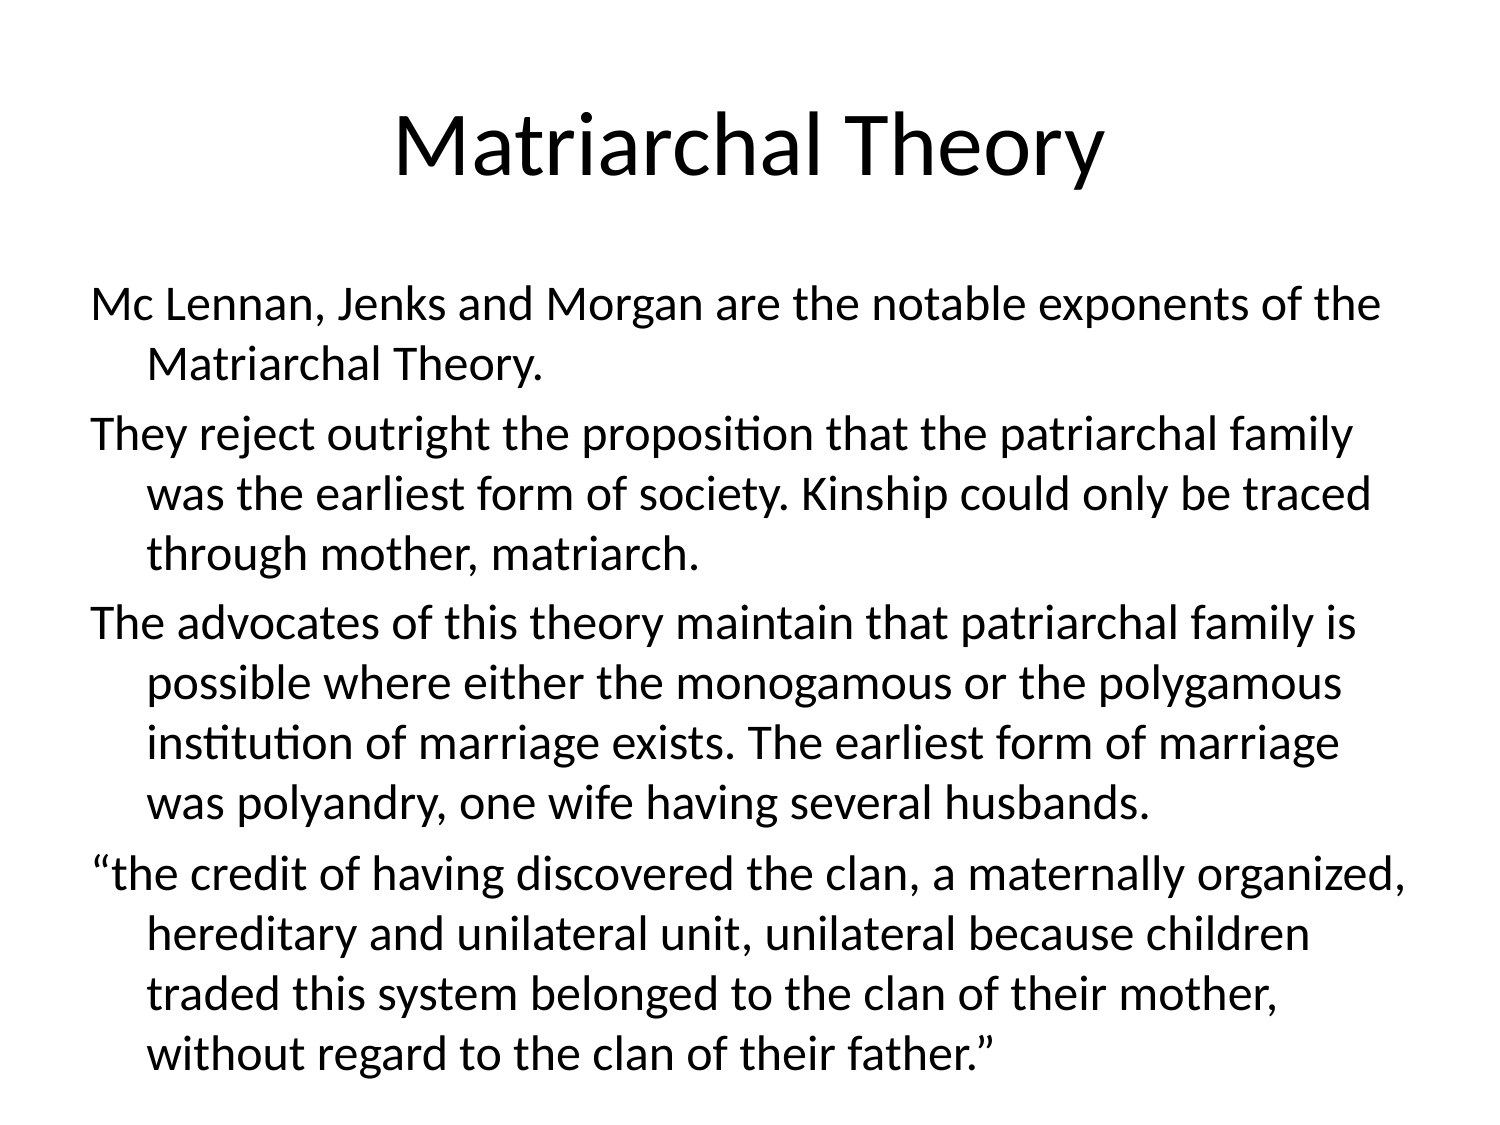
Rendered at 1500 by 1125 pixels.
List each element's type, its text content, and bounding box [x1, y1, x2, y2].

title Matriarchal Theory [75, 45, 1425, 233]
list Mc Lennan, Jenks and Morgan are the notable exponents of the Matriarchal Theory. They reject outright the proposition that the patriarchal family was the earliest form of society. Kinship could only be traced through mother, matriarch. The advocates of this theory maintain that patriarchal family is possible where either the monogamous or the polygamous institution of marriage exists. The earliest form of marriage was polyandry, one wife having several husbands. “the credit of having discovered the clan, a maternally organized, hereditary and unilateral unit, unilateral because children traded this system belonged to the clan of their mother, without regard to the clan of their father.” [75, 262, 1425, 1005]
